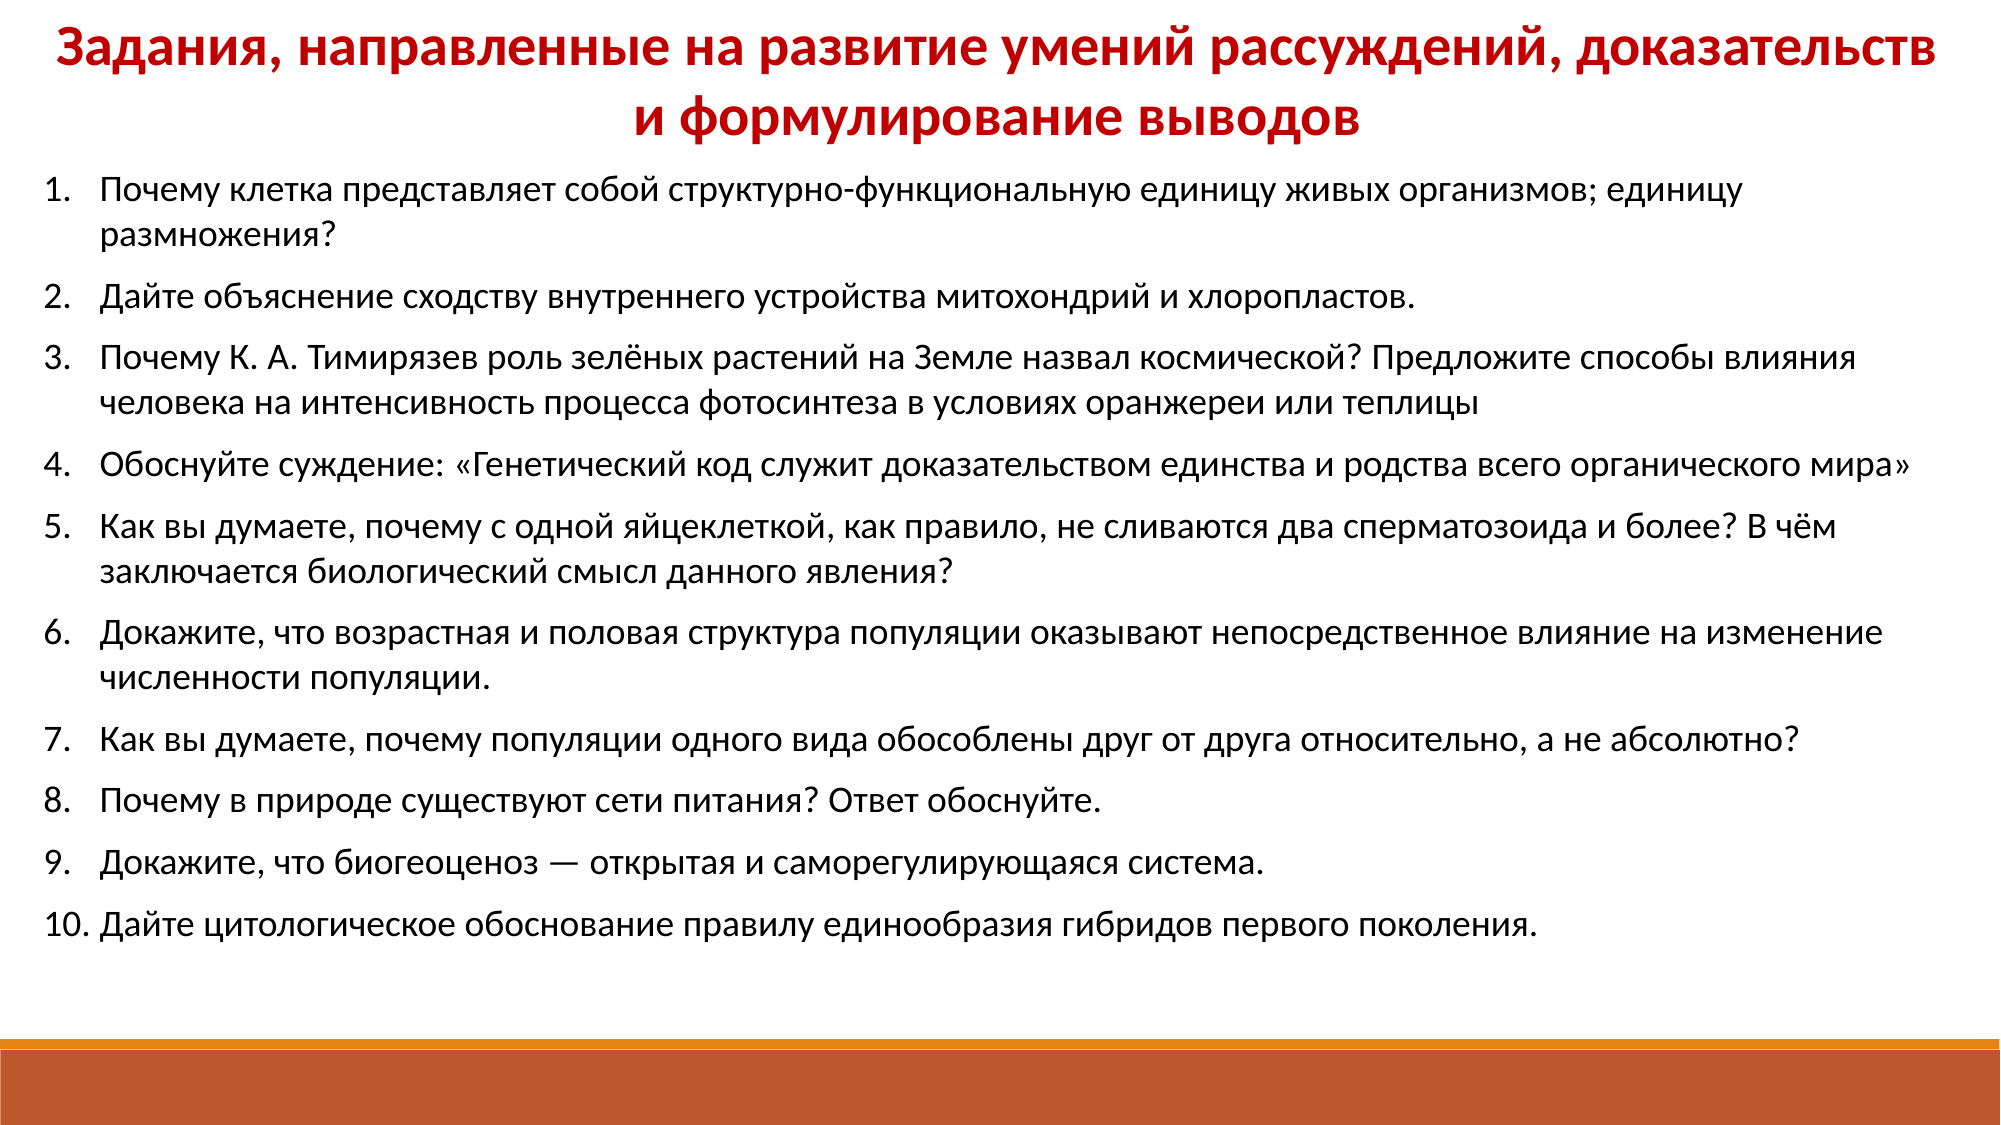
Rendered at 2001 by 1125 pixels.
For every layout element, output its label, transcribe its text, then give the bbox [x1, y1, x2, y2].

text_box Задания, направленные на развитие умений рассуждений, доказательств и формулирование выводов Почему клетка представляет собой структурно-функциональную единицу живых организмов; единицу размножения? Дайте объяснение сходству внутреннего устройства митохондрий и хлоропластов. Почему К. А. Тимирязев роль зелёных растений на Земле назвал космической? Предложите способы влияния человека на интенсивность процесса фотосинтеза в условиях оранжереи или теплицы Обоснуйте суждение: «Генетический код служит доказательством единства и родства всего органического мира» Как вы думаете, почему с одной яйцеклеткой, как правило, не сливаются два сперматозоида и более? В чём заключается биологический смысл данного явления? Докажите, что возрастная и половая структура популяции оказывают непосредственное влияние на изменение численности популяции. Как вы думаете, почему популяции одного вида обособлены друг от друга относительно, а не абсолютно? Почему в природе существуют сети питания? Ответ обоснуйте. Докажите, что биогеоценоз — открытая и саморегулирующаяся система. Дайте цитологическое обоснование правилу единообразия гибридов первого поколения. [28, 0, 1966, 1013]
